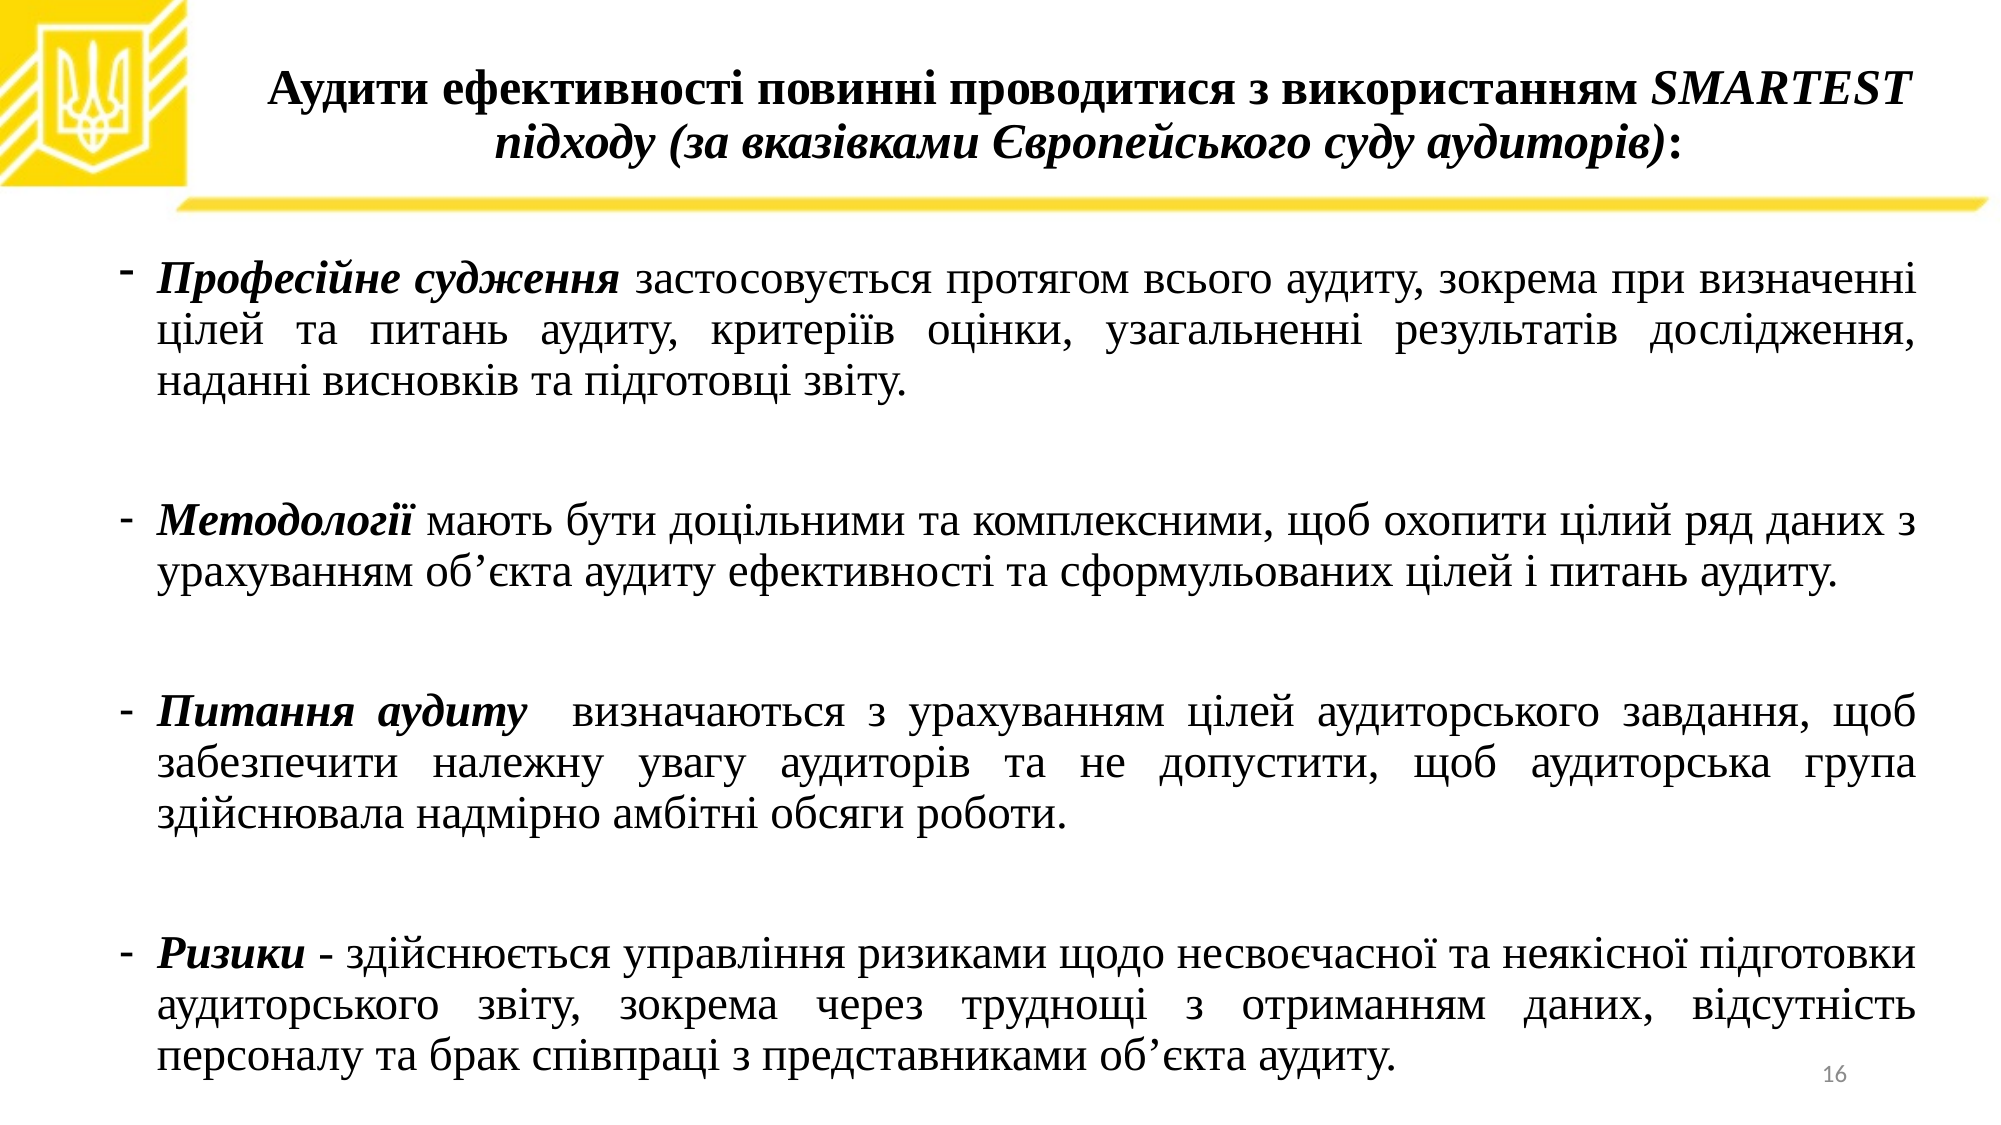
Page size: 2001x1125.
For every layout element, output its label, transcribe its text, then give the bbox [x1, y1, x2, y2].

slide_number 16 [1412, 1042, 1863, 1103]
picture [0, 0, 2001, 1125]
title Аудити ефективності повинні проводитися з використанням SMARTEST підходу (за вказівками Європейського суду аудиторів): [178, 36, 2000, 255]
list Професійне судження застосовується протягом всього аудиту, зокрема при визначенні цілей та питань аудиту, критеріїв оцінки, узагальненні результатів дослідження, наданні висновків та підготовці звіту. Методології мають бути доцільними та комплексними, щоб охопити цілий ряд даних з урахуванням об’єкта аудиту ефективності та сформульованих цілей і питань аудиту. Питання аудиту визначаються з урахуванням цілей аудиторського завдання, щоб забезпечити належну увагу аудиторів та не допустити, щоб аудиторська група здійснювала надмірно амбітні обсяги роботи. Ризики - здійснюється управління ризиками щодо несвоєчасної та неякісної підготовки аудиторського звіту, зокрема через труднощі з отриманням даних, відсутність персоналу та брак співпраці з представниками об’єкта аудиту. [103, 245, 1934, 1092]
